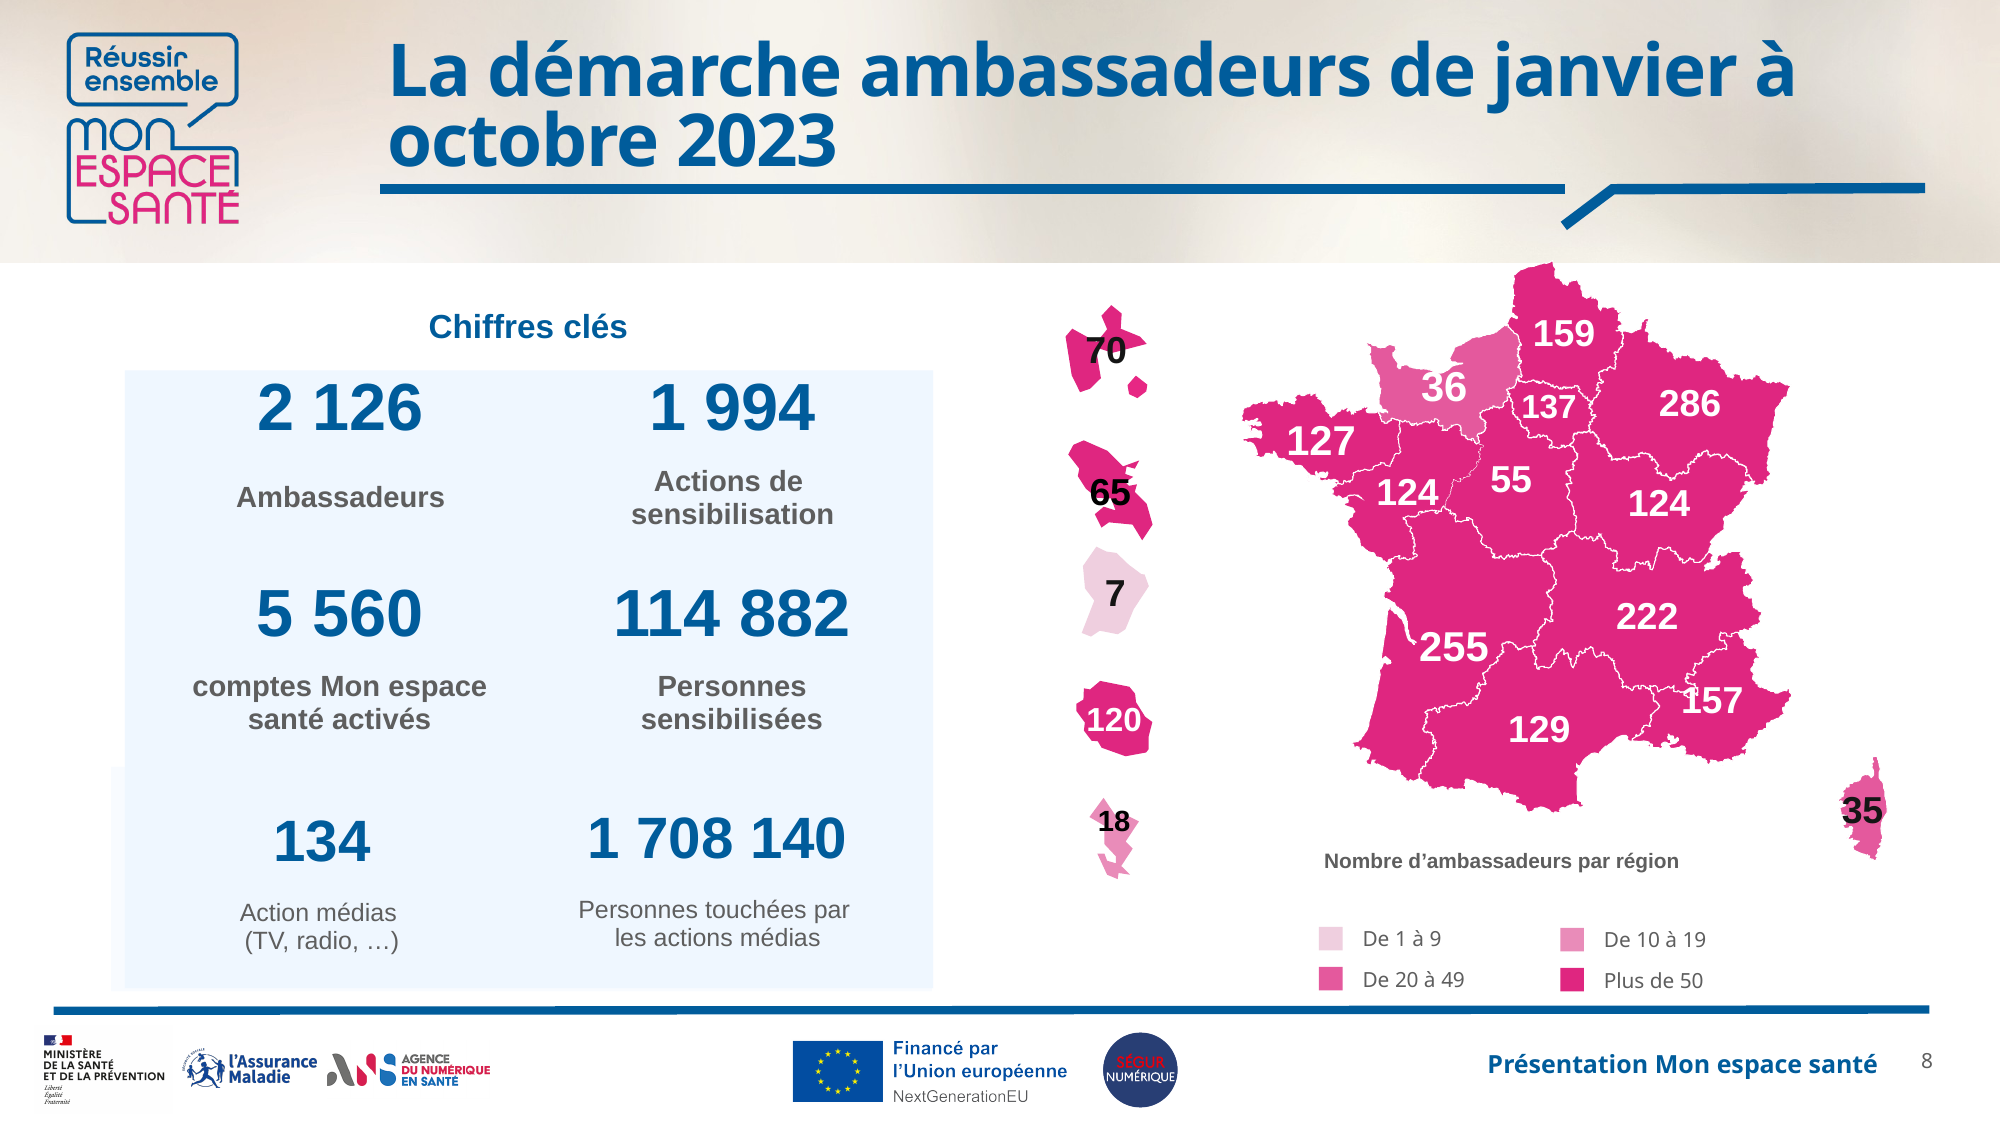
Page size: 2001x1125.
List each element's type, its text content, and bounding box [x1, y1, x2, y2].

text_box [124, 370, 934, 989]
text_box De 1 à 9 [1354, 917, 1511, 957]
table_cell Ambassadeurs [145, 447, 537, 548]
table_header 2 126 [145, 367, 537, 447]
text_box [1318, 966, 1343, 991]
text_box De 10 à 19 [1595, 918, 1752, 958]
text_box Chiffres clés [124, 297, 932, 354]
text_box [1560, 967, 1584, 992]
picture [1098, 1031, 1186, 1111]
slide_number 7 [1906, 1040, 1984, 1081]
text_box [1318, 926, 1343, 951]
text_box Plus de 50 [1595, 958, 1752, 1001]
table_cell Actions de sensibilisation [537, 447, 929, 548]
table_cell Action médias (TV, radio, …) [144, 877, 500, 977]
title La démarche ambassadeurs de janvier à octobre 2023 [378, 2, 1922, 190]
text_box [1065, 260, 1888, 880]
table_header 5 560 [144, 573, 536, 653]
picture [182, 1048, 317, 1088]
table_header 1 994 [537, 367, 929, 447]
picture [786, 1031, 1095, 1110]
text_box [111, 766, 932, 992]
table_cell Personnes touchées par les actions médias [540, 873, 896, 974]
text_box De 20 à 49 [1354, 957, 1511, 1000]
table_cell comptes Mon espace santé activés [144, 653, 536, 753]
picture [0, 0, 2000, 263]
picture [327, 1040, 490, 1099]
picture [34, 1025, 173, 1114]
table_header 134 [144, 807, 500, 877]
text_box [1560, 927, 1584, 952]
table_cell Personnes sensibilisées [536, 653, 928, 753]
table_header 1 708 140 [540, 803, 896, 873]
table_header 114 882 [536, 573, 928, 653]
